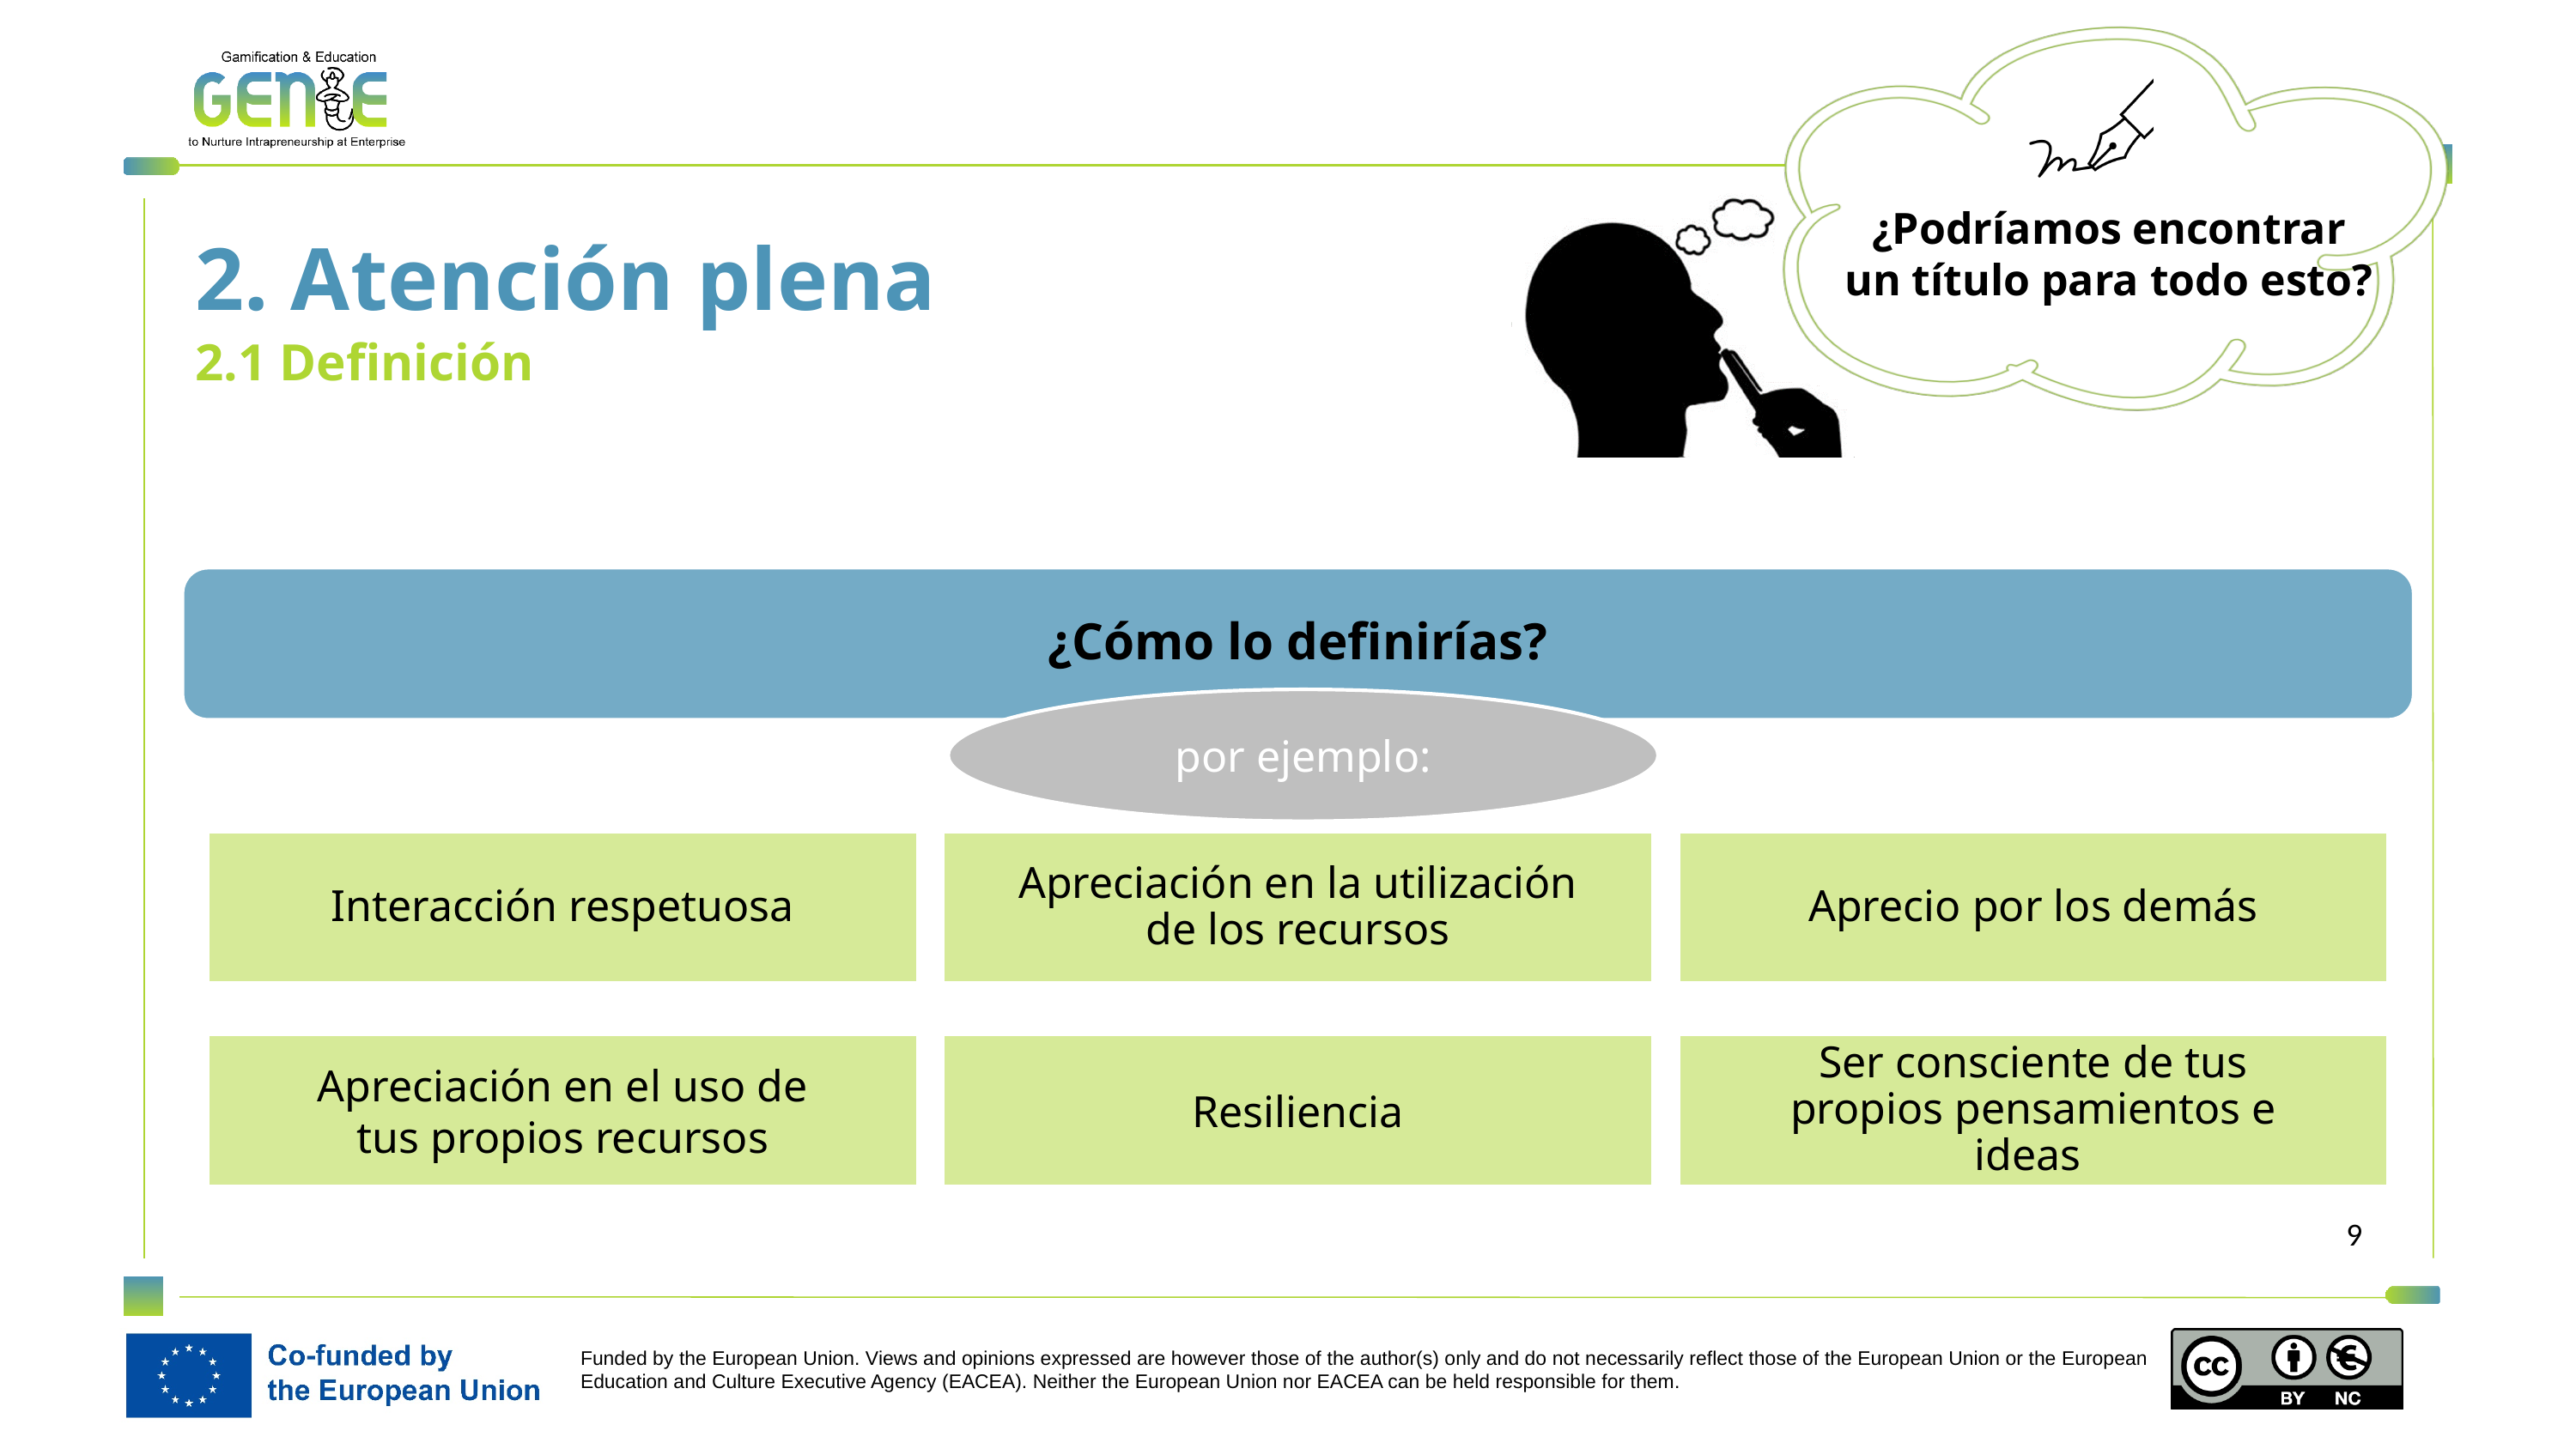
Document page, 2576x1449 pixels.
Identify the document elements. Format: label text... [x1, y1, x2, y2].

text_box Resiliencia [943, 1034, 1654, 1186]
text_box 2. Atención plena [182, 217, 1085, 336]
text_box Apreciación en la utilización de los recursos [943, 831, 1654, 984]
picture [124, 1276, 163, 1316]
picture [2171, 1328, 2403, 1410]
text_box 2.1 Definición [182, 336, 954, 398]
text_box Ser consciente de tus propios pensamientos e ideas [1678, 1034, 2389, 1186]
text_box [1765, 8, 2476, 416]
text_box Interacción respetuosa [208, 831, 918, 984]
text_box ¿Cómo lo definirías? [182, 567, 2414, 720]
text_box Aprecio por los demás [1678, 831, 2389, 984]
picture [124, 157, 179, 175]
picture [111, 1328, 562, 1423]
picture [182, 45, 408, 151]
picture [1510, 191, 1855, 458]
text_box Apreciación en el uso de tus propios recursos [208, 1034, 918, 1186]
text_box por ejemplo: [946, 687, 1661, 823]
picture [2385, 1286, 2440, 1304]
